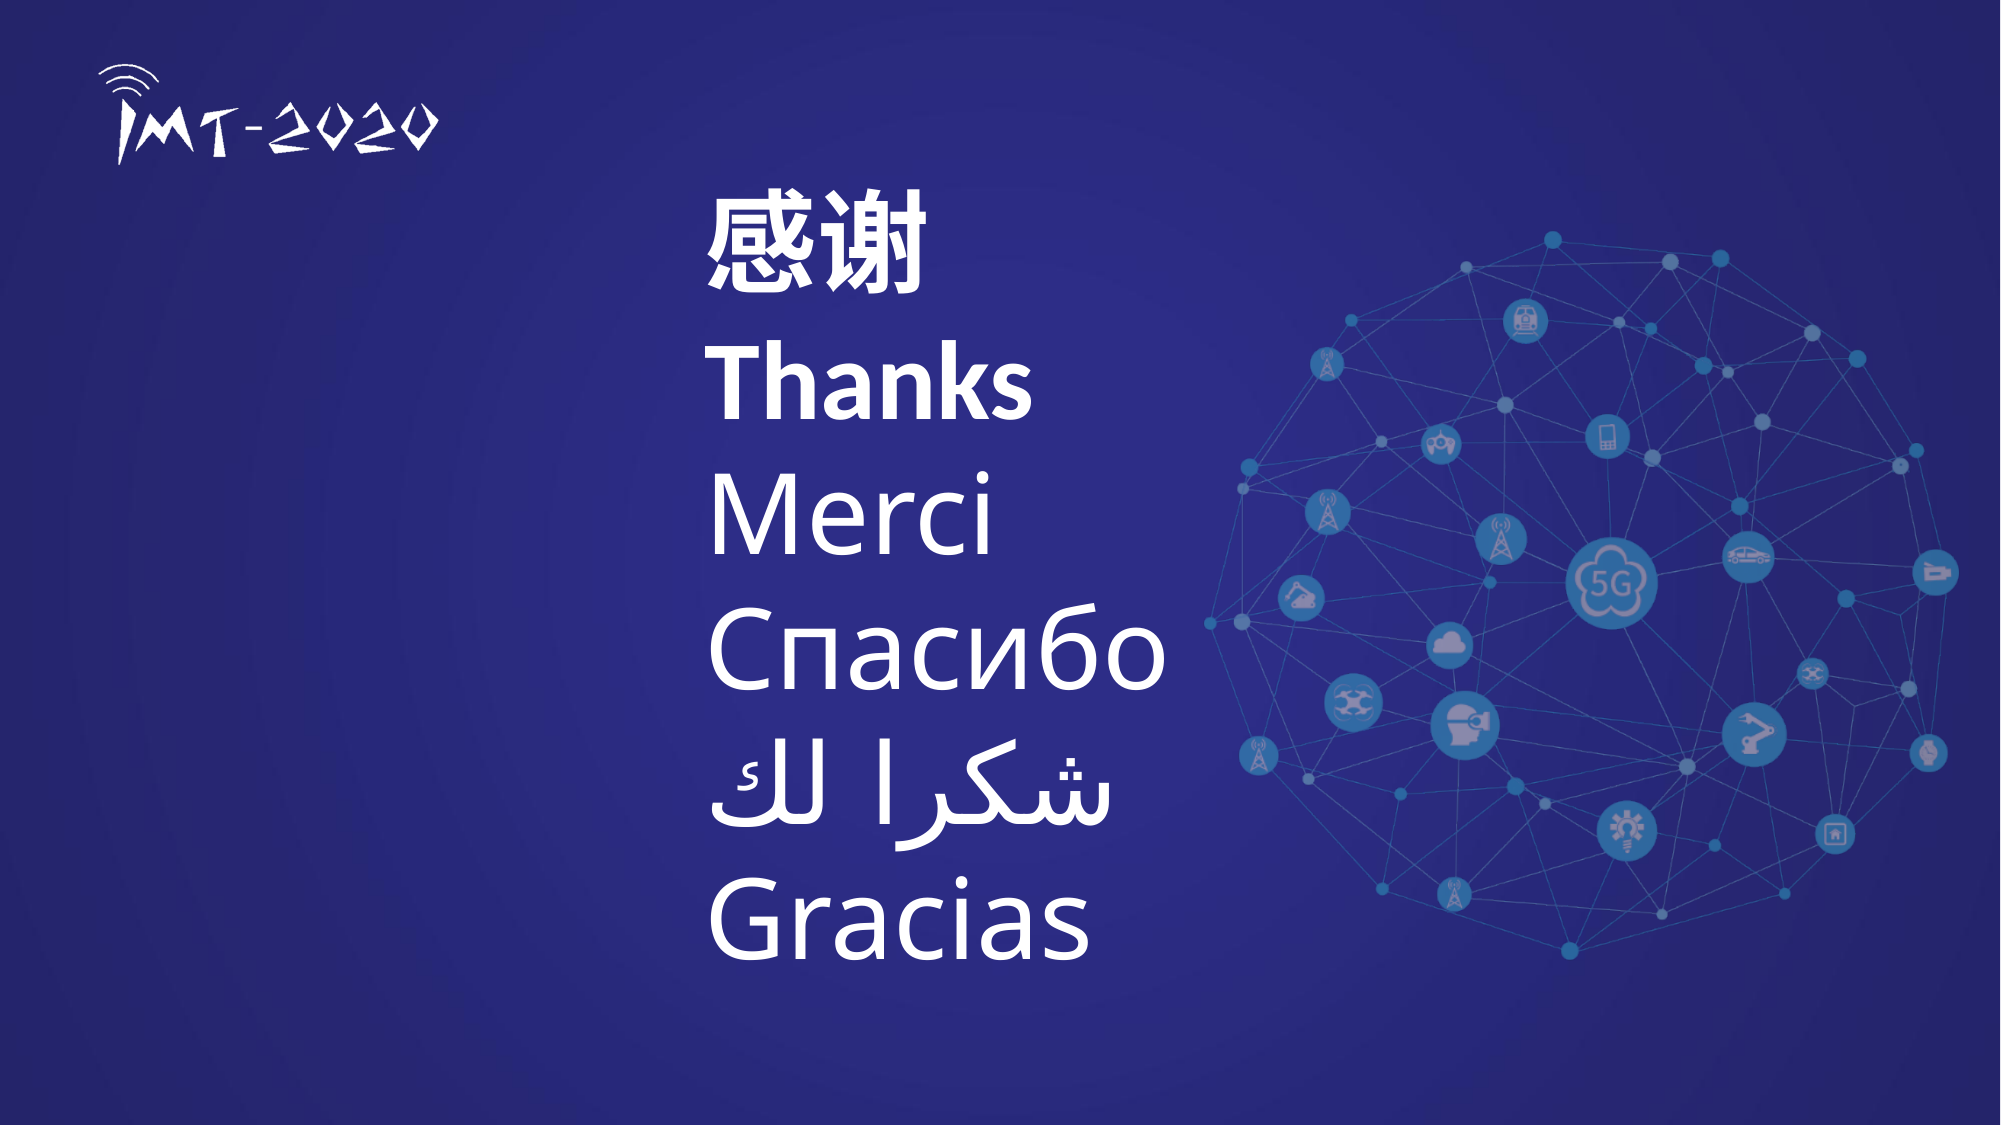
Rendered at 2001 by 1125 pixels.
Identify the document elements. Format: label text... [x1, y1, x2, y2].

text_box 感谢 Thanks Merci Спасибо شكرا لك Gracias [689, 164, 1383, 990]
picture [0, 0, 2001, 1125]
